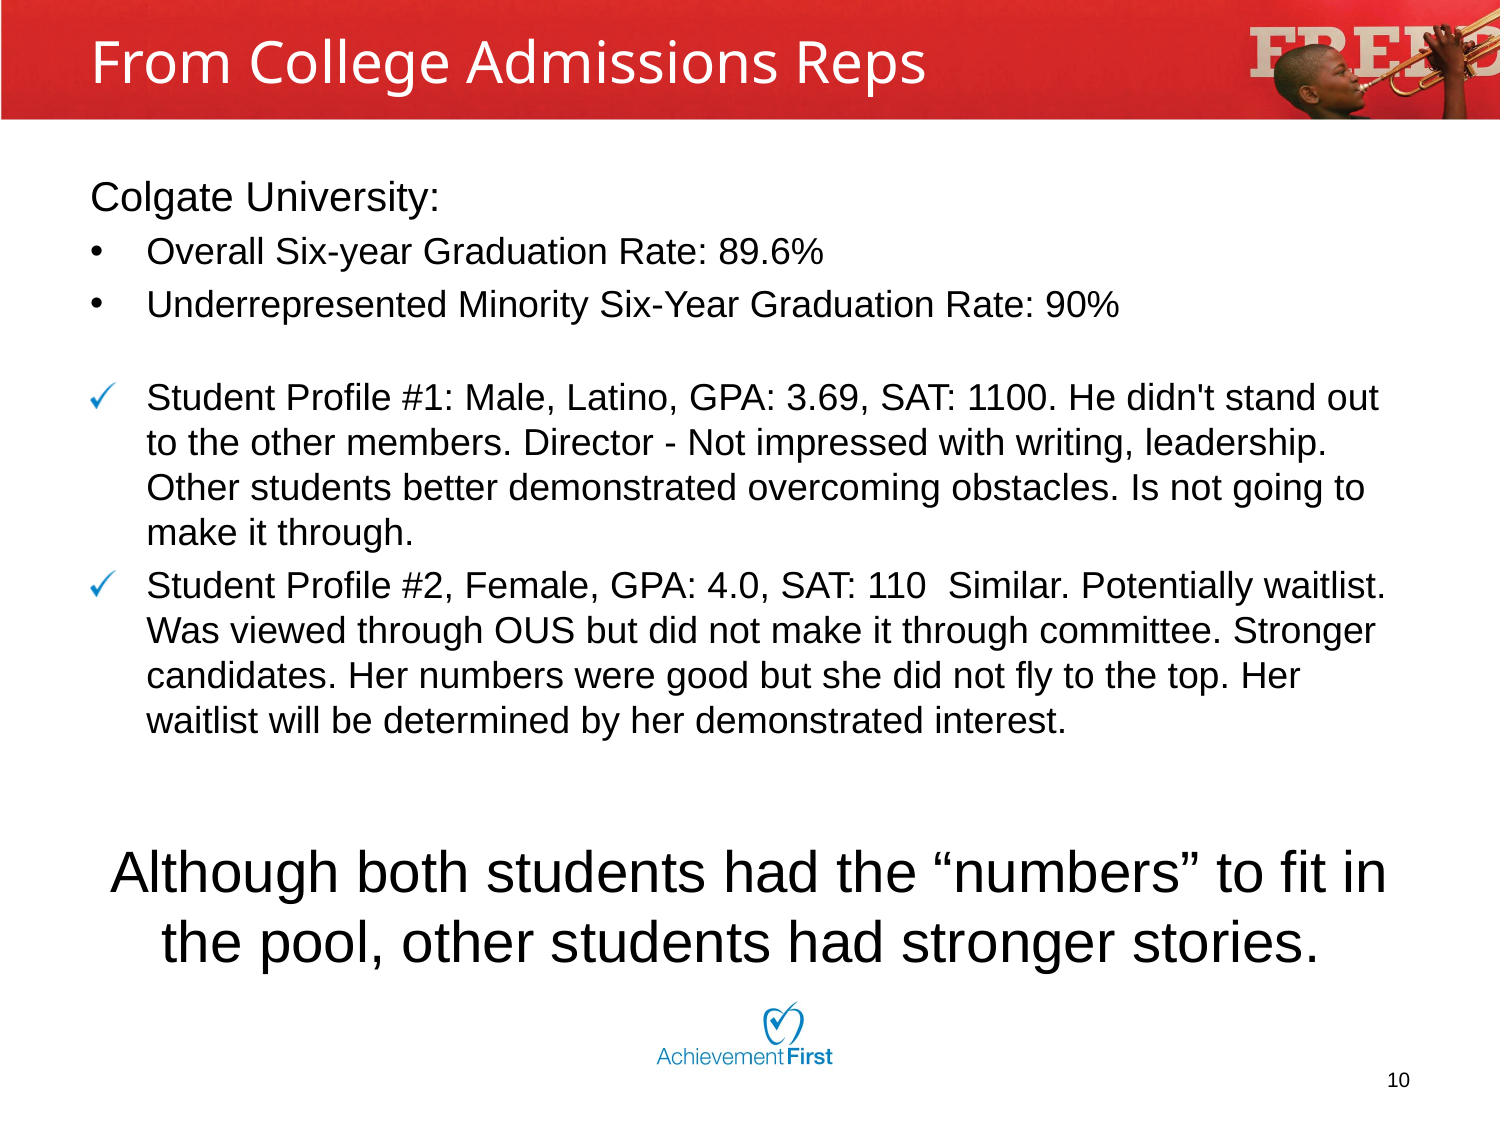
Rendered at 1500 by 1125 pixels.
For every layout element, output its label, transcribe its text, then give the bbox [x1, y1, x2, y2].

picture [0, 0, 1500, 1125]
slide_number 10 [1074, 1059, 1426, 1125]
title From College Admissions Reps [74, 15, 1213, 104]
list Colgate University: Overall Six-year Graduation Rate: 89.6% Underrepresented Minority Six-Year Graduation Rate: 90% Student Profile #1: Male, Latino, GPA: 3.69, SAT: 1100. He didn't stand out to the other members. Director - Not impressed with writing, leadership. Other students better demonstrated overcoming obstacles. Is not going to make it through. Student Profile #2, Female, GPA: 4.0, SAT: 110 Similar. Potentially waitlist. Was viewed through OUS but did not make it through committee. Stronger candidates. Her numbers were good but she did not fly to the top. Her waitlist will be determined by her demonstrated interest. Although both students had the “numbers” to fit in the pool, other students had stronger stories. [74, 162, 1426, 1013]
